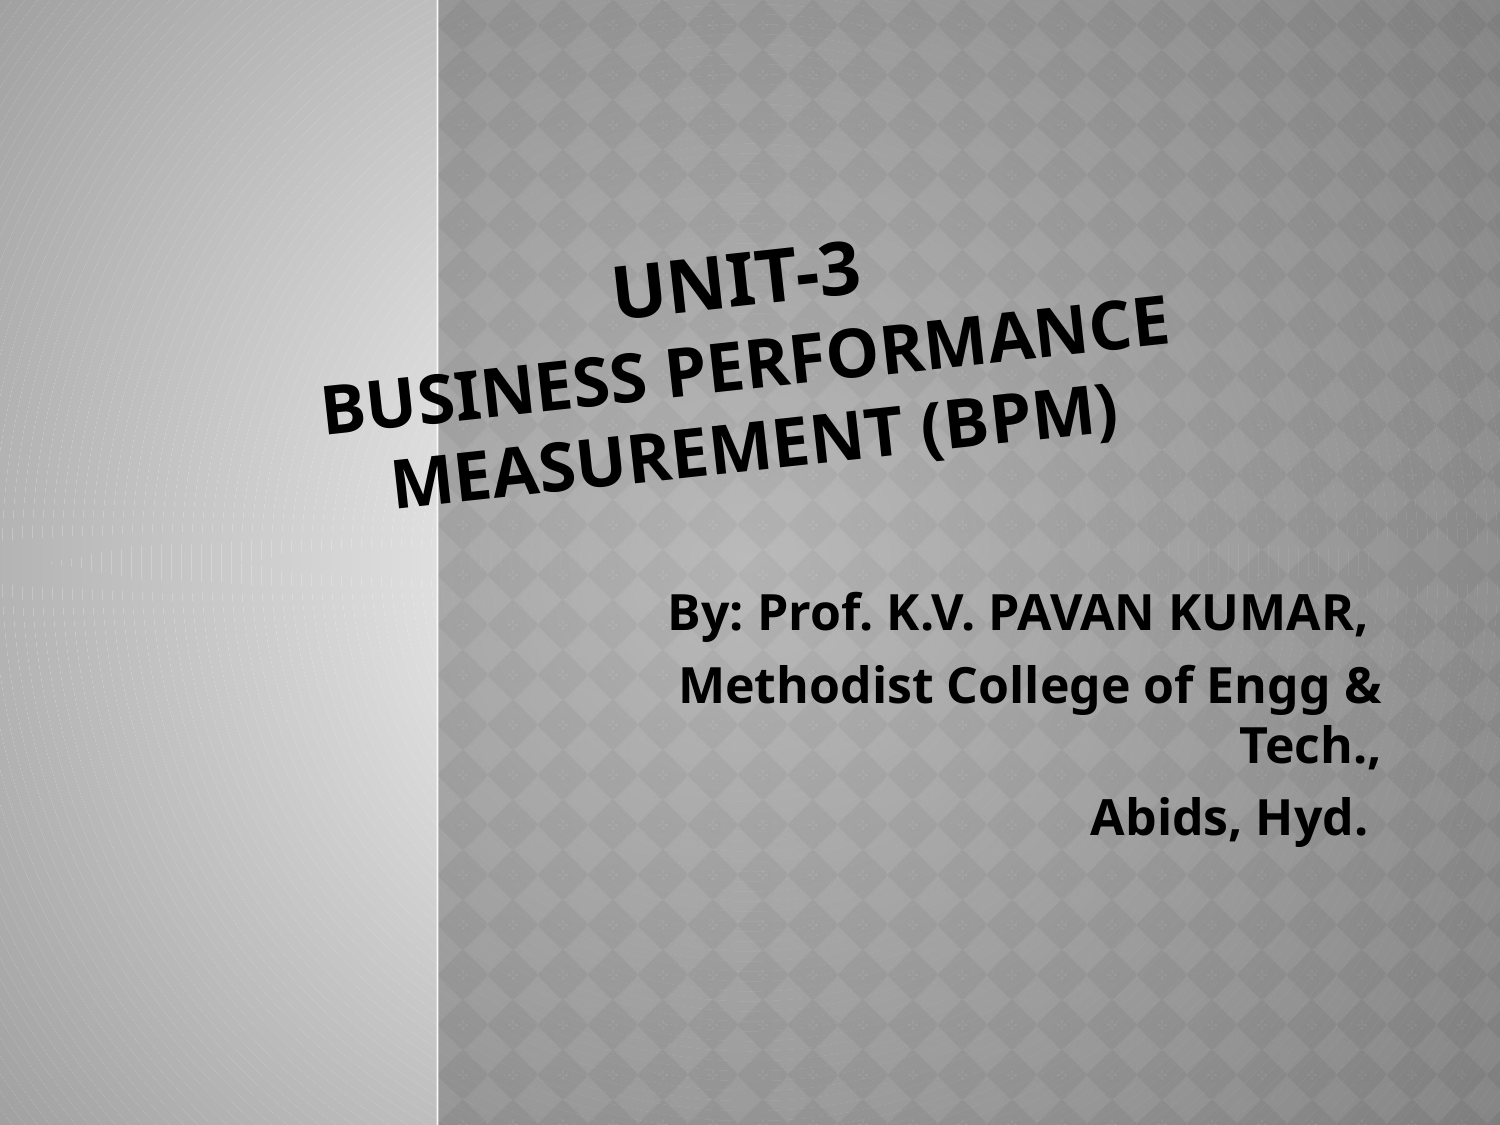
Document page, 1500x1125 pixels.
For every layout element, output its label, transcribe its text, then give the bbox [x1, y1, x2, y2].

title Unit-3 Business Performance Measurement (BPM) [87, 74, 1393, 553]
subtitle By: Prof. K.V. PAVAN KUMAR, Methodist College of Engg & Tech., Abids, Hyd. [550, 580, 1390, 825]
